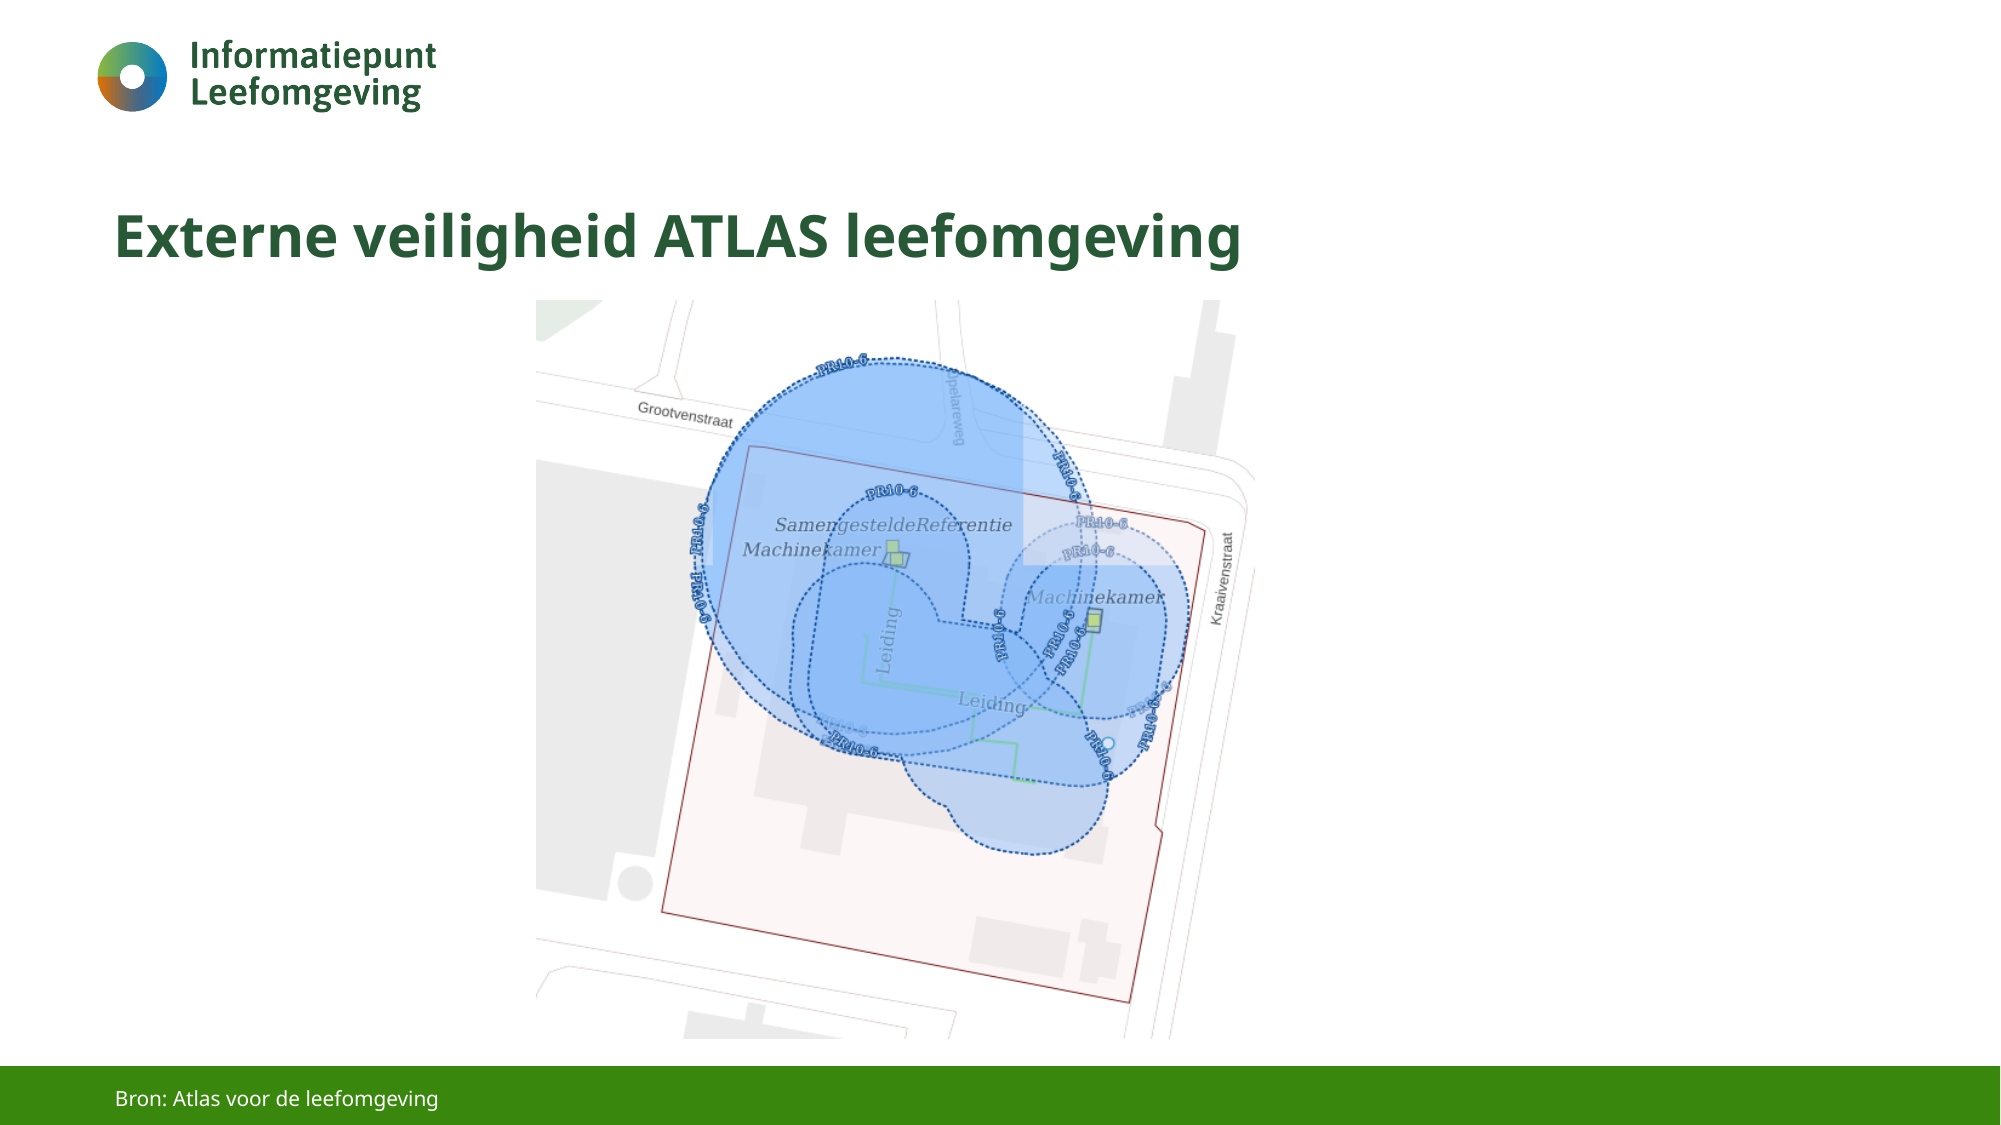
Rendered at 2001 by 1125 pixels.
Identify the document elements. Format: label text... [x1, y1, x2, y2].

picture [68, 12, 513, 142]
title Externe veiligheid ATLAS leefomgeving [98, 191, 1899, 301]
picture [536, 300, 1255, 1040]
footer Bron: Atlas voor de leefomgeving [99, 1068, 734, 1125]
